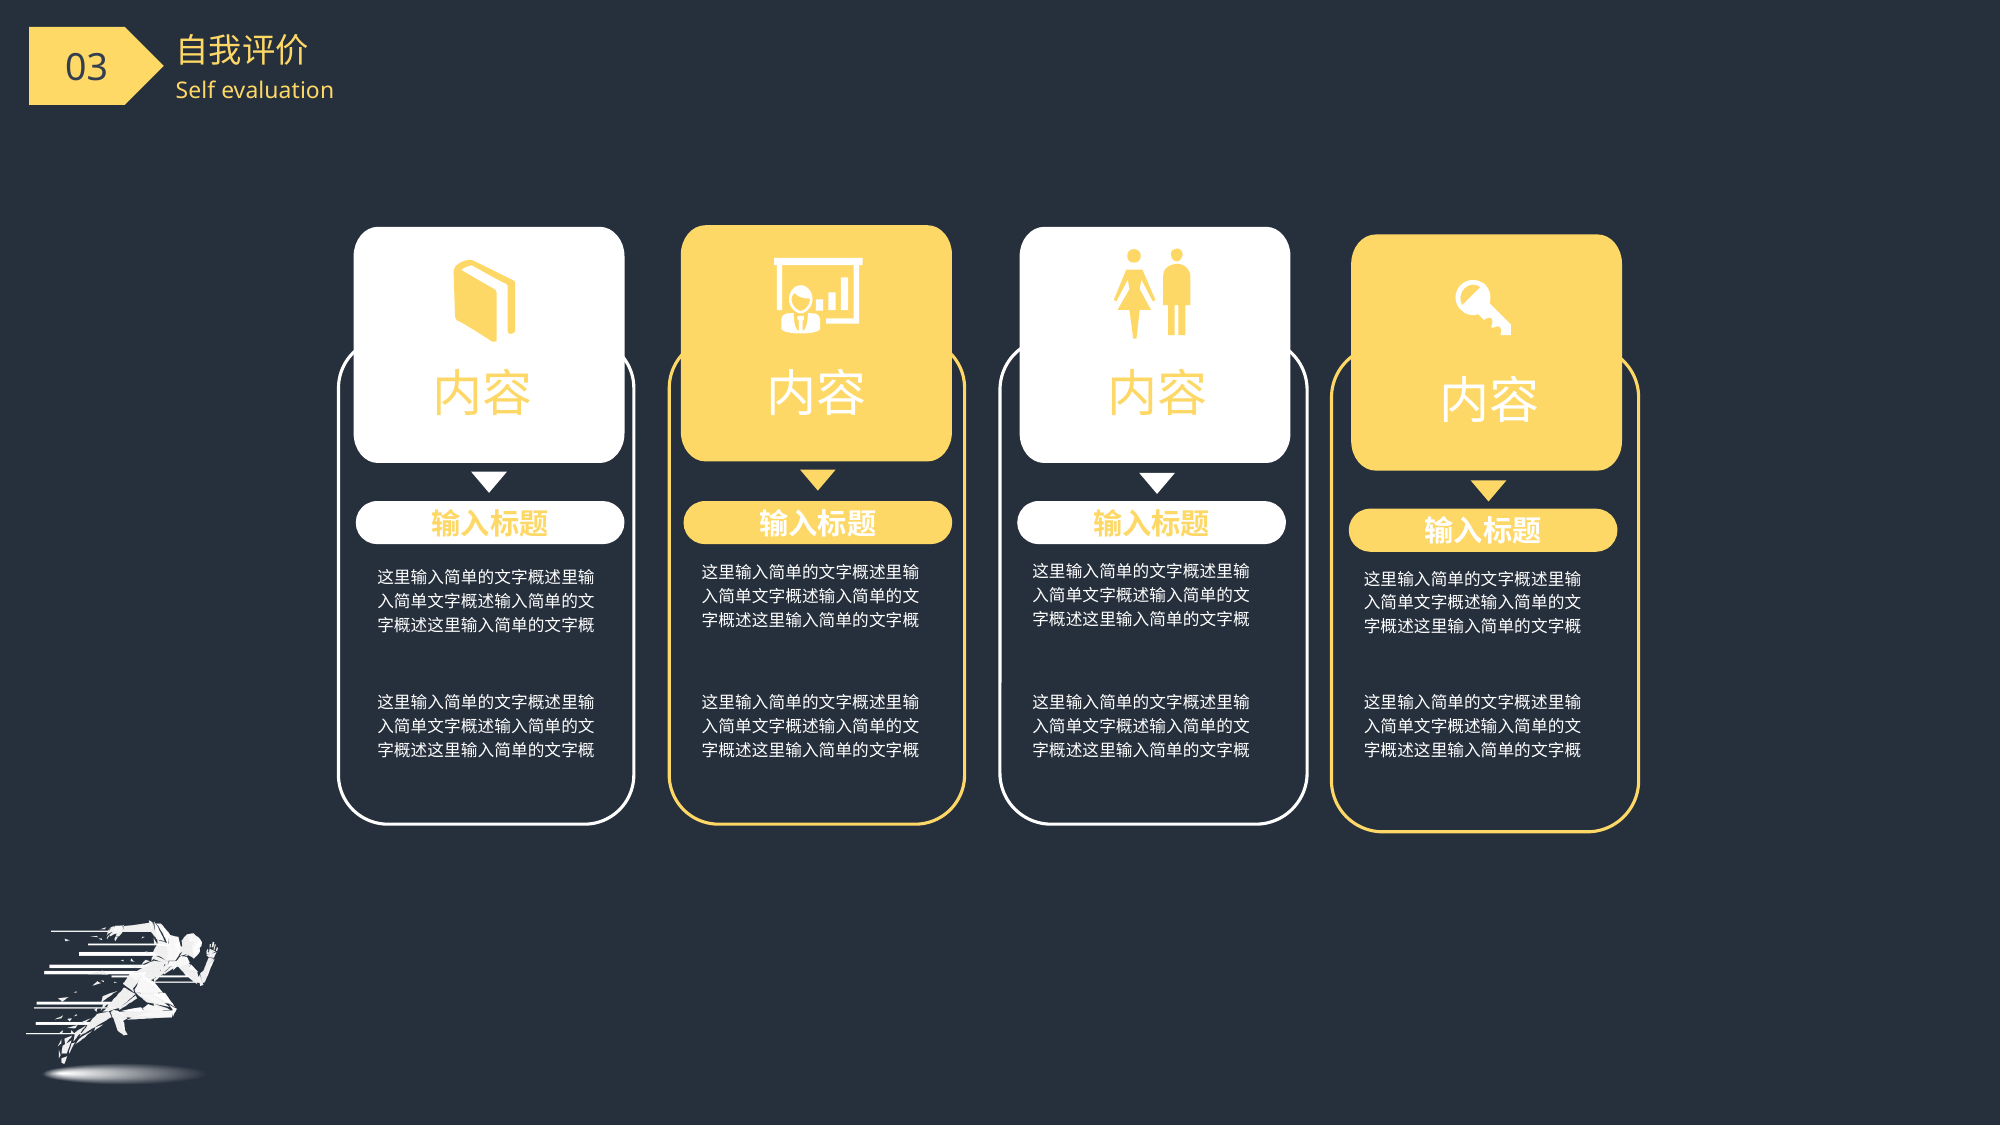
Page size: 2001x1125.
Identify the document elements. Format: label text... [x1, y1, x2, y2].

text_box 这里输入简单的文字概述里输入简单文字概述输入简单的文字概述这里输入简单的文字概 [1017, 549, 1280, 636]
text_box 这里输入简单的文字概述里输入简单文字概述输入简单的文字概述这里输入简单的文字概 [1348, 680, 1611, 768]
text_box [468, 470, 510, 495]
text_box [1455, 280, 1511, 336]
text_box 这里输入简单的文字概述里输入简单文字概述输入简单的文字概述这里输入简单的文字概 [686, 680, 949, 768]
text_box [1019, 226, 1291, 463]
text_box [998, 348, 1309, 826]
text_box [337, 351, 635, 826]
text_box 内容 [1092, 353, 1223, 429]
text_box 内容 [417, 353, 548, 429]
text_box [680, 225, 952, 462]
title 自我评价 [160, 26, 619, 71]
text_box [1468, 479, 1509, 504]
text_box 这里输入简单的文字概述里输入简单文字概述输入简单的文字概述这里输入简单的文字概 [1348, 557, 1611, 644]
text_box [1113, 248, 1191, 339]
text_box [1351, 234, 1623, 471]
text_box [1330, 355, 1640, 833]
text_box [668, 353, 966, 826]
text_box 内容 [1424, 361, 1555, 436]
text_box [797, 468, 838, 493]
text_box 输入标题 [355, 501, 625, 545]
text_box 输入标题 [1017, 501, 1286, 545]
text_box 这里输入简单的文字概述里输入简单文字概述输入简单的文字概述这里输入简单的文字概 [362, 680, 625, 768]
text_box [774, 257, 863, 324]
text_box 这里输入简单的文字概述里输入简单文字概述输入简单的文字概述这里输入简单的文字概 [1017, 680, 1280, 768]
list Self evaluation [160, 71, 619, 105]
text_box [453, 259, 516, 342]
text_box [781, 285, 821, 334]
text_box 这里输入简单的文字概述里输入简单文字概述输入简单的文字概述这里输入简单的文字概 [686, 550, 949, 638]
text_box 输入标题 [683, 501, 953, 545]
text_box [353, 226, 625, 463]
text_box 内容 [751, 353, 882, 429]
text_box [1136, 471, 1178, 496]
text_box 输入标题 [1348, 508, 1618, 552]
text_box 这里输入简单的文字概述里输入简单文字概述输入简单的文字概述这里输入简单的文字概 [362, 556, 625, 643]
